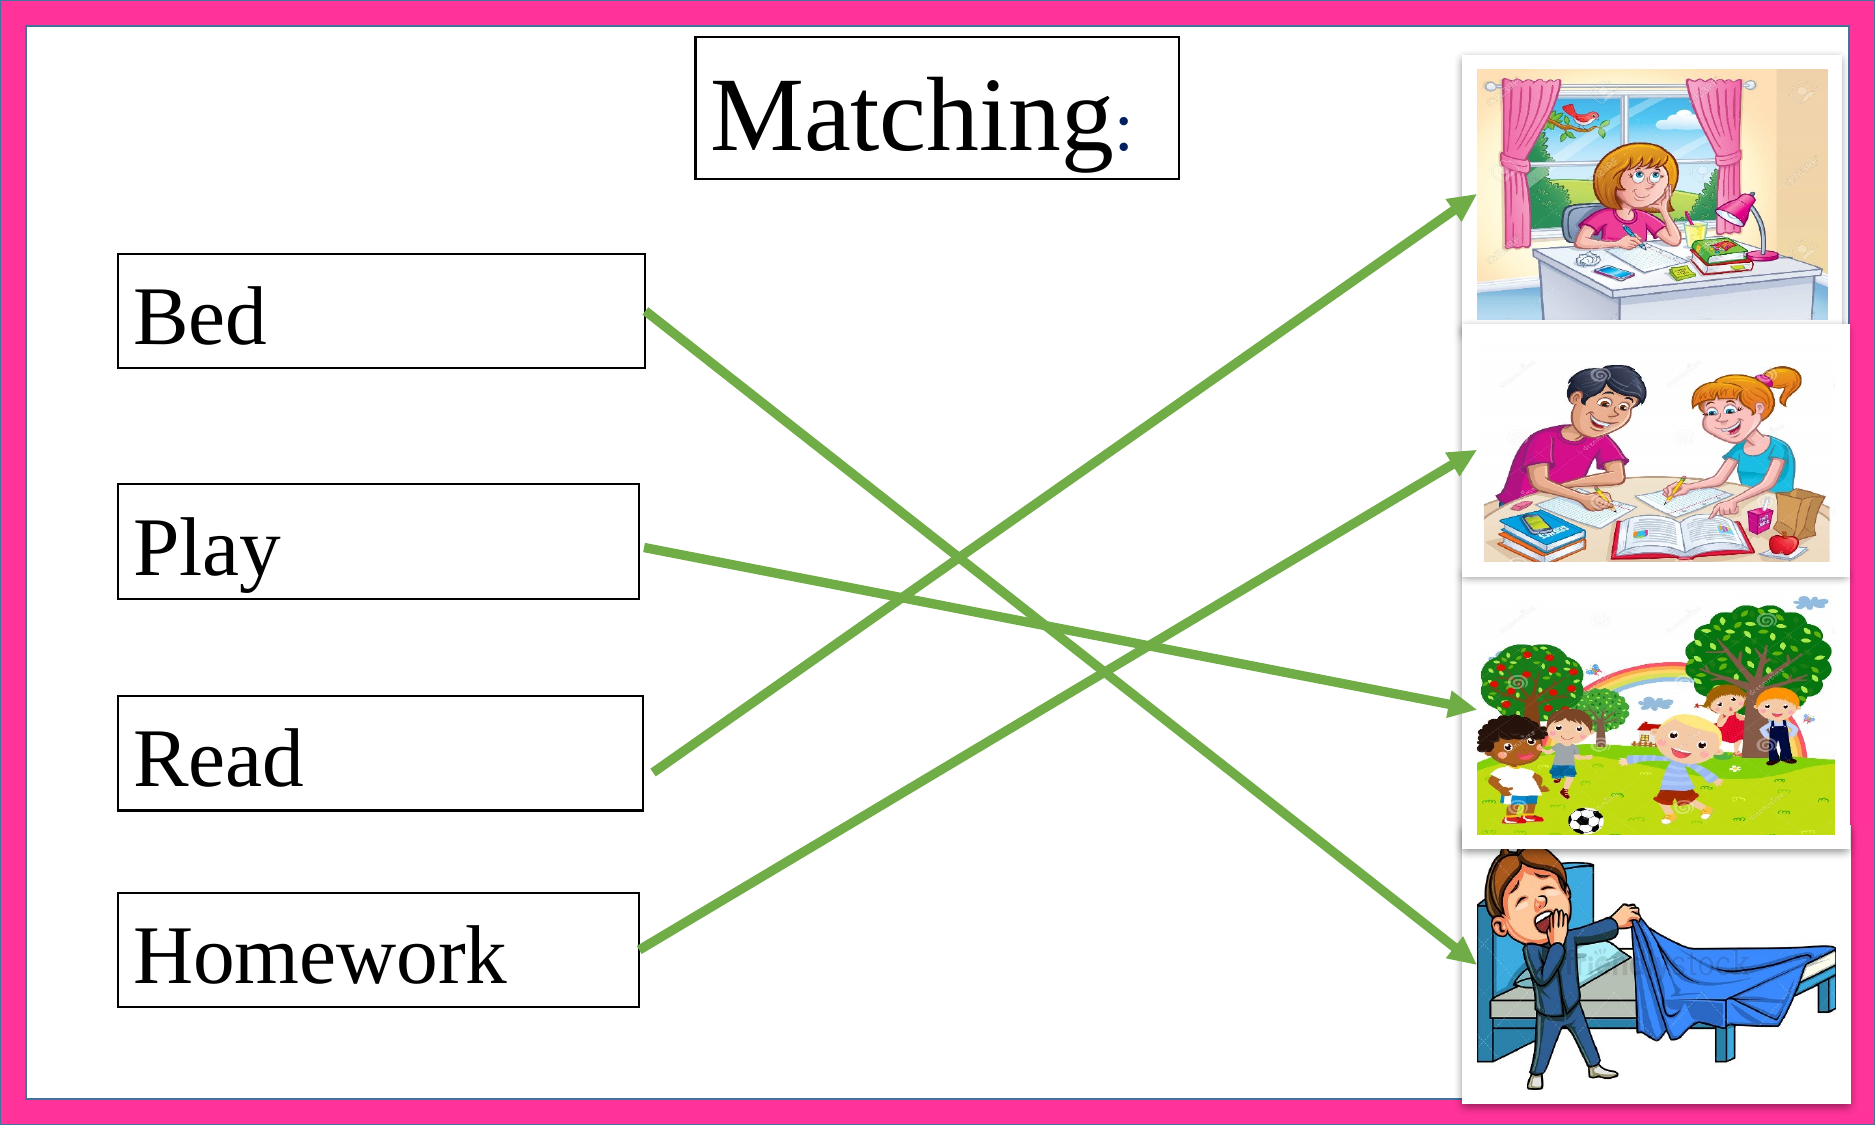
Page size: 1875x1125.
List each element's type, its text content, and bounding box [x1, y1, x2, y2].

text_box Homework [117, 892, 640, 1008]
text_box Play [117, 483, 639, 600]
text_box Matching: [694, 36, 1180, 180]
text_box Bed [117, 253, 646, 369]
text_box Read [117, 695, 639, 812]
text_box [645, 311, 652, 450]
picture [1477, 584, 1836, 835]
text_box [639, 450, 1477, 951]
picture [1476, 839, 1837, 1090]
picture [1477, 338, 1836, 563]
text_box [652, 194, 1477, 450]
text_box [645, 951, 1477, 965]
picture [1476, 69, 1828, 320]
